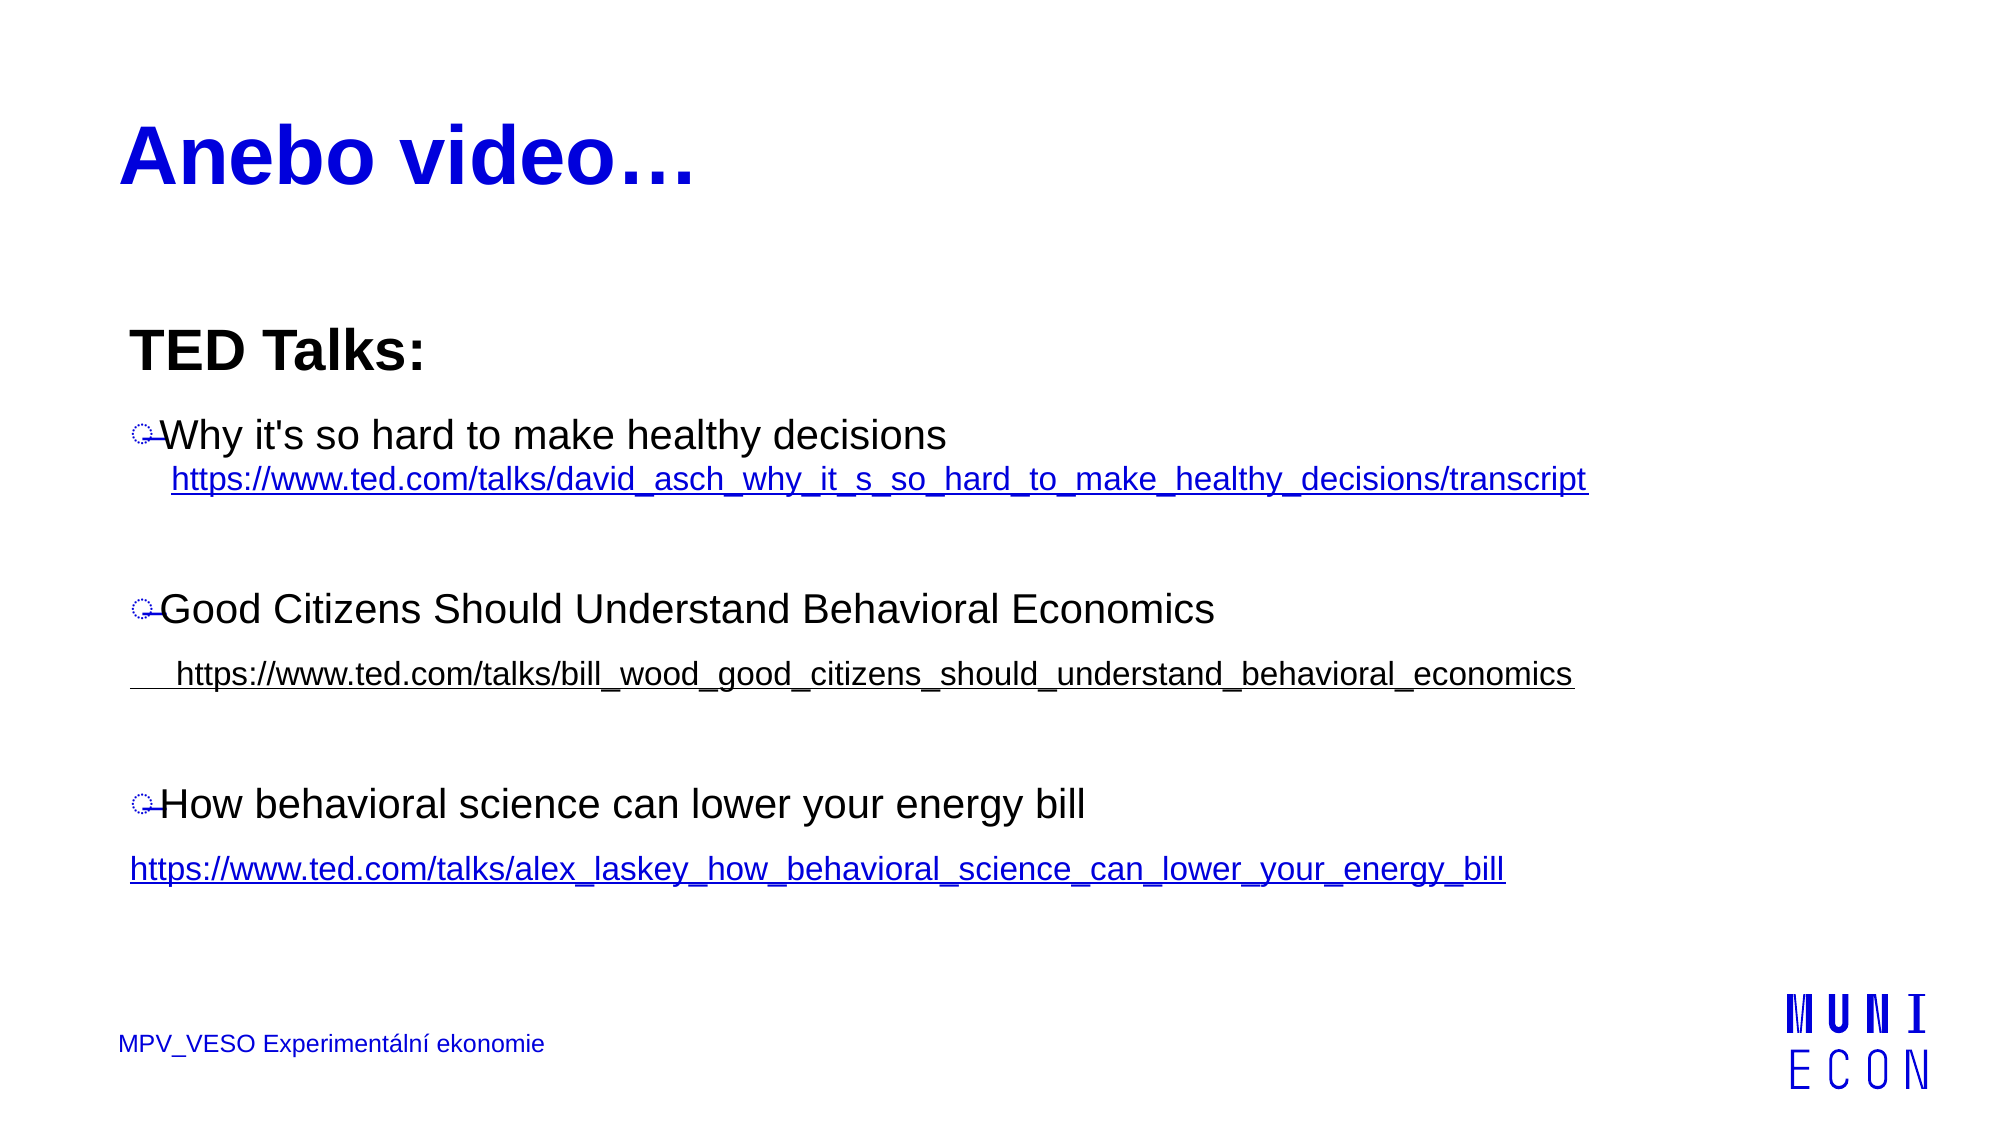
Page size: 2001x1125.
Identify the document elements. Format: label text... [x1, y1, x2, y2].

list TED Talks: Why it's so hard to make healthy decisions https://www.ted.com/talks/david_asch_why_it_s_so_hard_to_make_healthy_decisions/transcript Good Citizens Should Understand Behavioral Economics https://www.ted.com/talks/bill_wood_good_citizens_should_understand_behavioral_economics How behavioral science can lower your energy bill https://www.ted.com/talks/alex_laskey_how_behavioral_science_can_lower_your_energy_bill [118, 277, 1883, 957]
footer MPV_VESO Experimentální ekonomie [118, 1021, 1418, 1063]
title Anebo video… [118, 118, 1883, 193]
